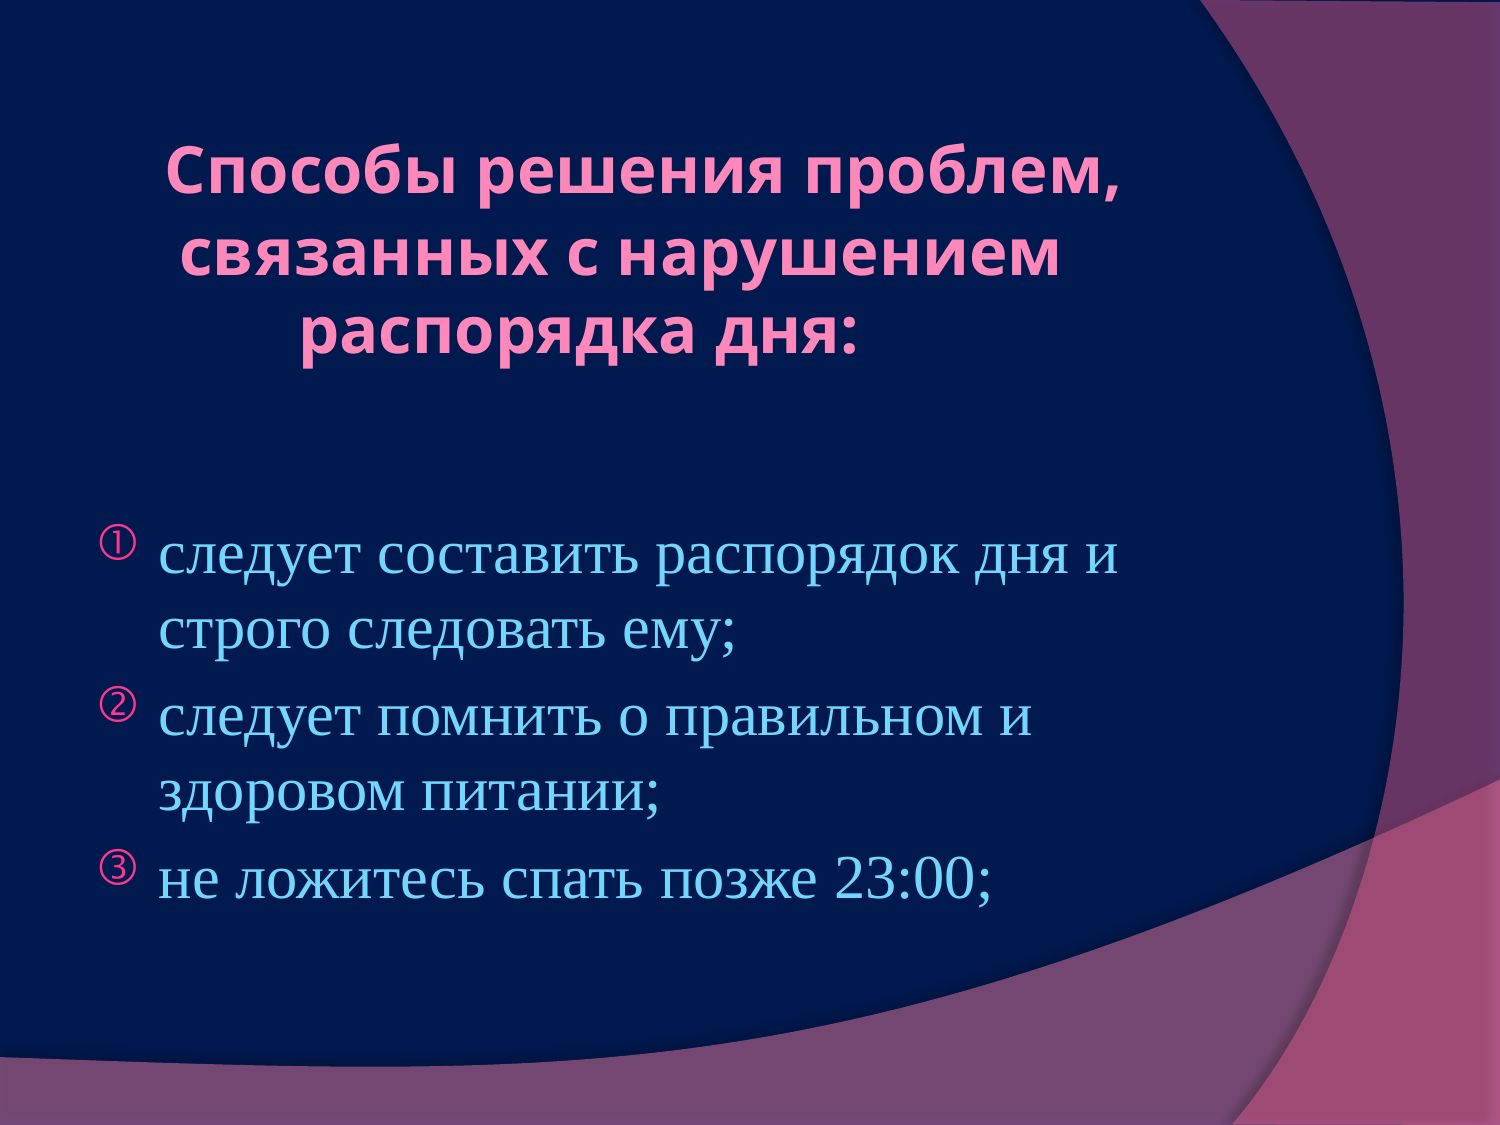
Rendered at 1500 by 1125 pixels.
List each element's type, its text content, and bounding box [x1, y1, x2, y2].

list следует составить распорядок дня и строго следовать ему; следует помнить о правильном и здоровом питании; не ложитесь спать позже 23:00; [75, 503, 1300, 1005]
title Способы решения проблем, связанных с нарушением распорядка дня: [70, 101, 1295, 454]
